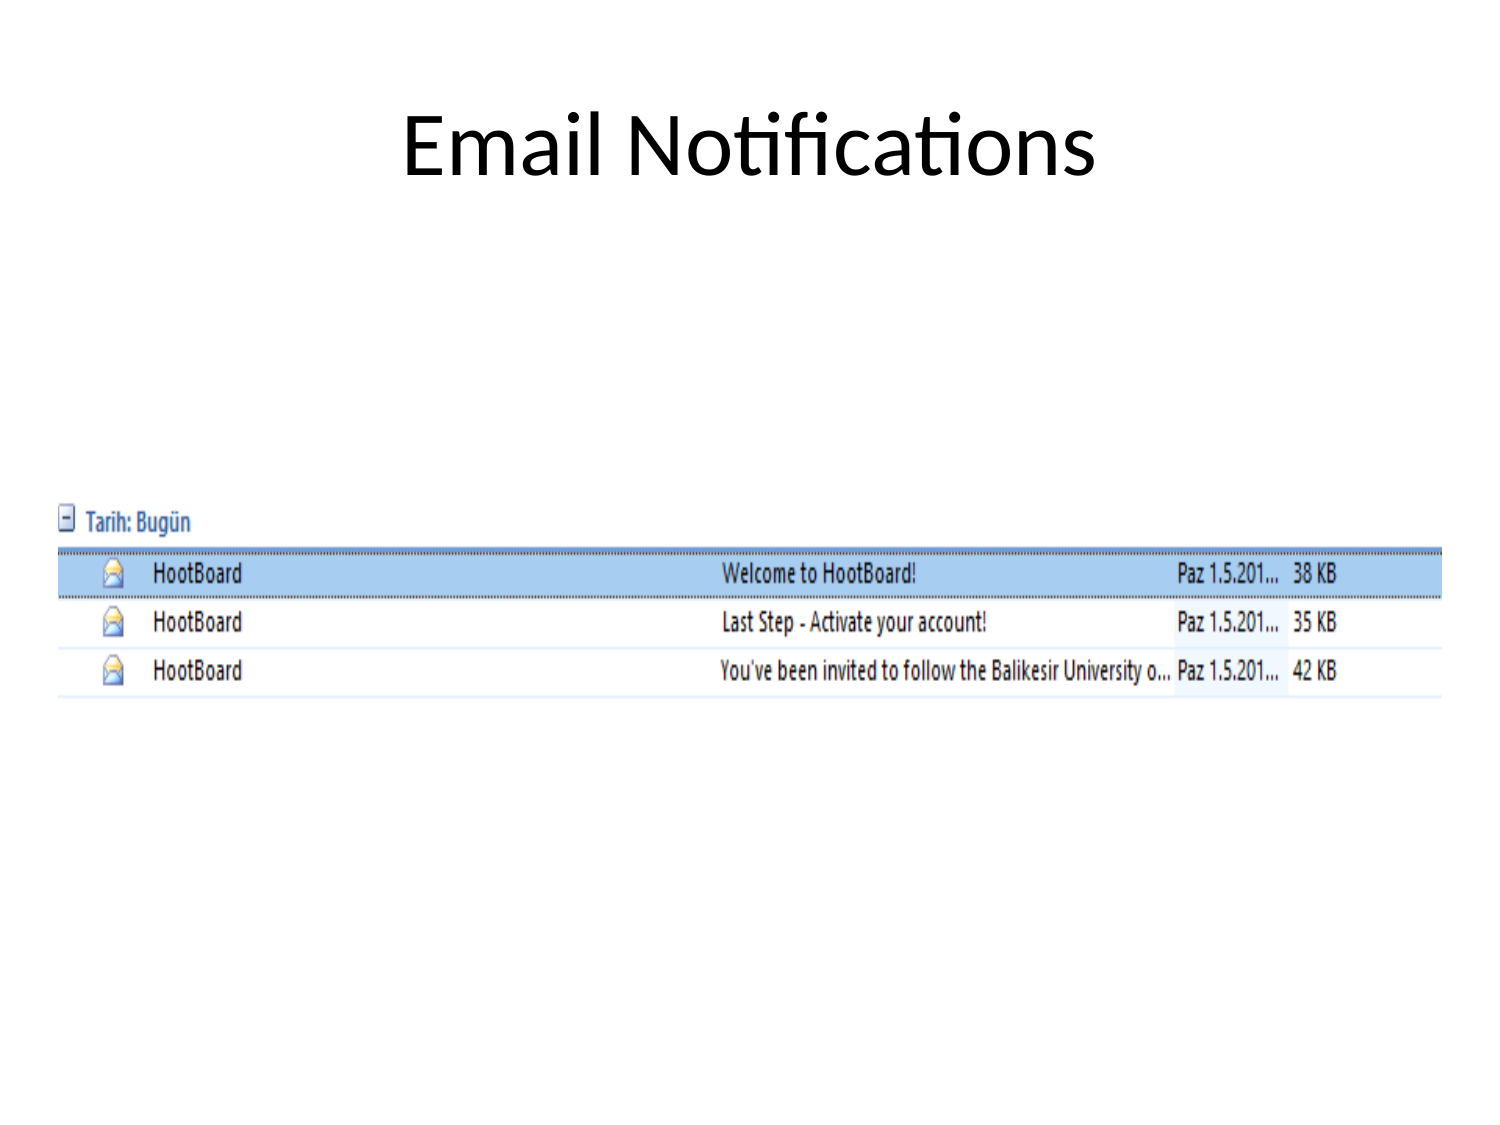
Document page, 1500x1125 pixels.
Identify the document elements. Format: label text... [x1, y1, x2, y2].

title Email Notifications [75, 45, 1425, 233]
picture [58, 489, 1442, 727]
